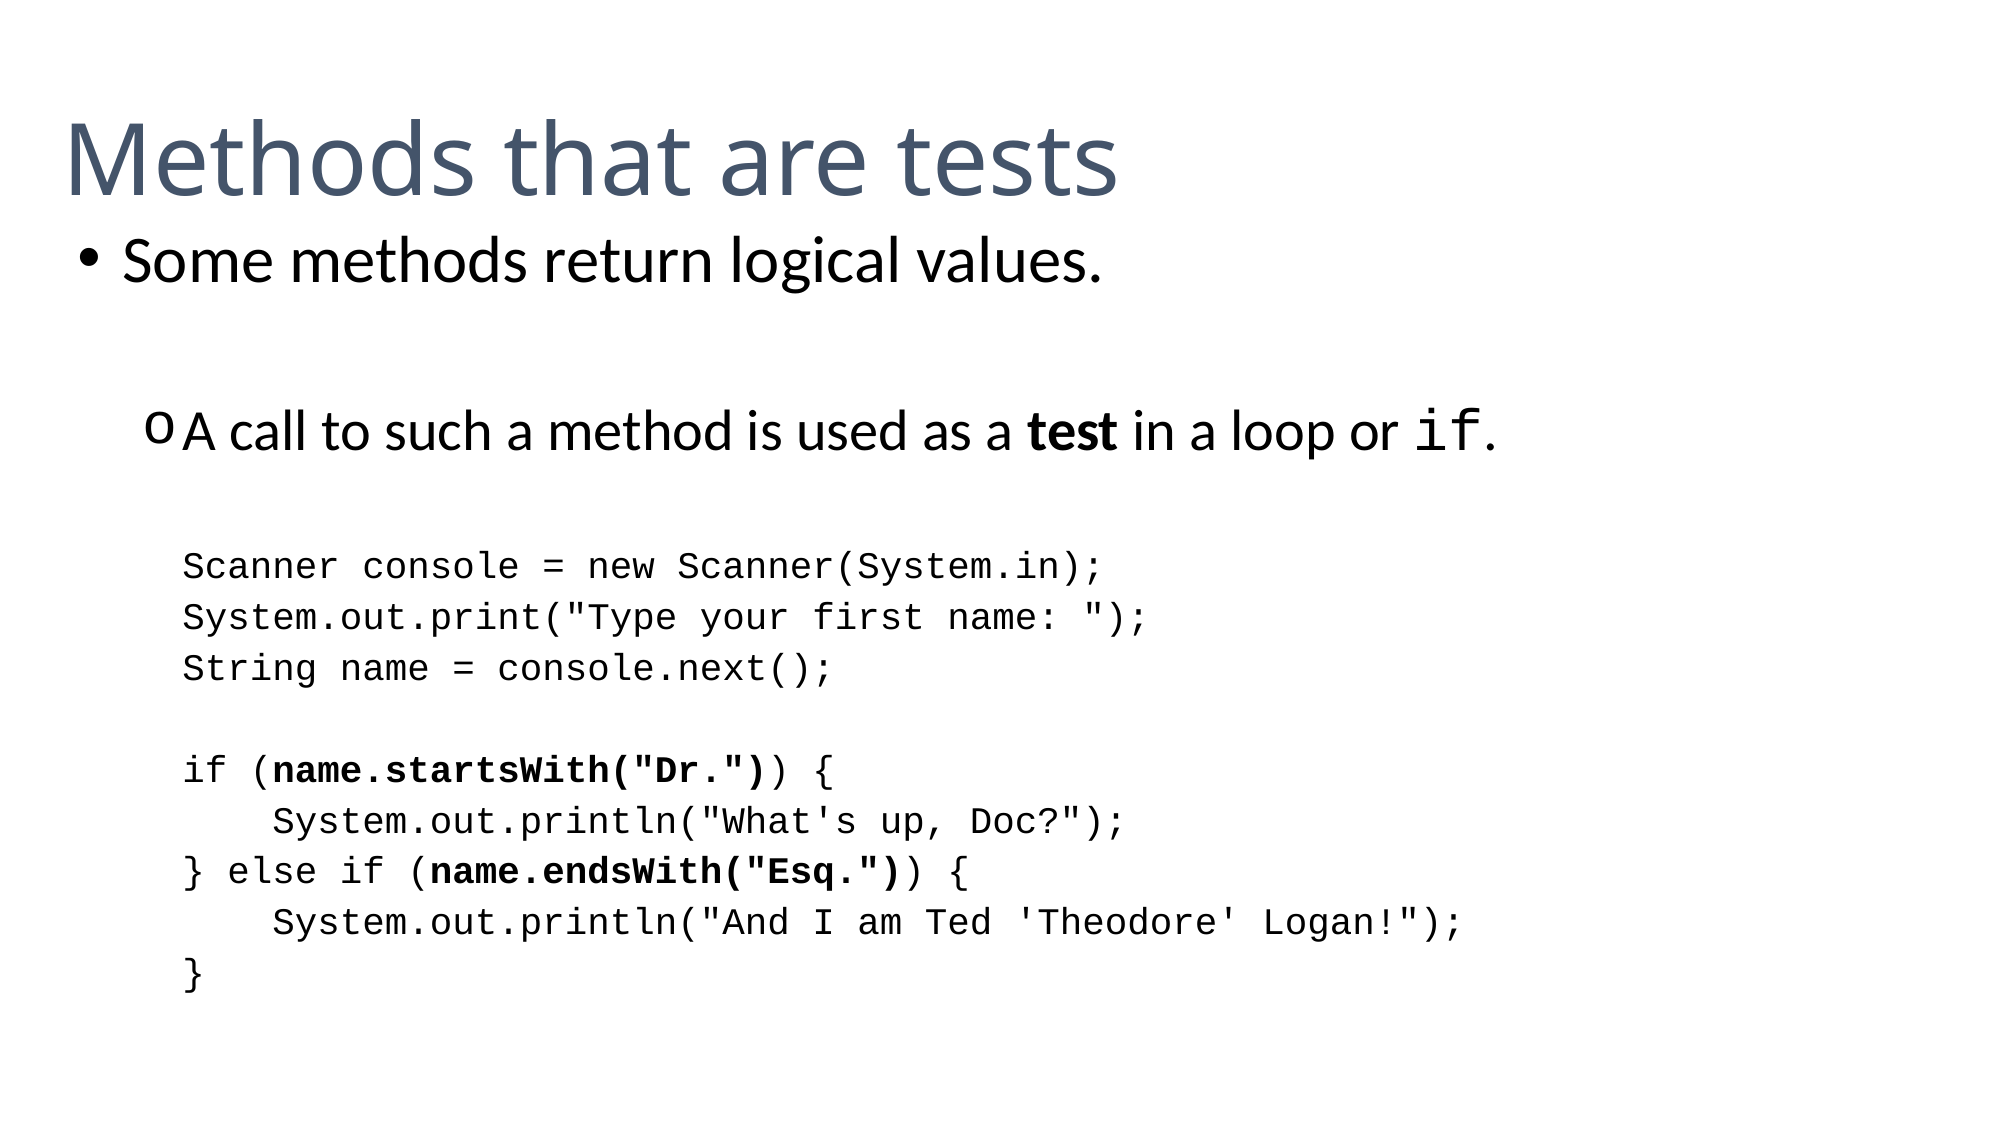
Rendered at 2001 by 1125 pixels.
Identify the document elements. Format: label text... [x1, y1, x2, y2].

list Some methods return logical values. A call to such a method is used as a test in a loop or if. Scanner console = new Scanner(System.in); System.out.print("Type your first name: "); String name = console.next(); if (name.startsWith("Dr.")) { System.out.println("What's up, Doc?"); } else if (name.endsWith("Esq.")) { System.out.println("And I am Ted 'Theodore' Logan!"); } [62, 217, 1938, 1067]
title Methods that are tests [62, 0, 1938, 217]
